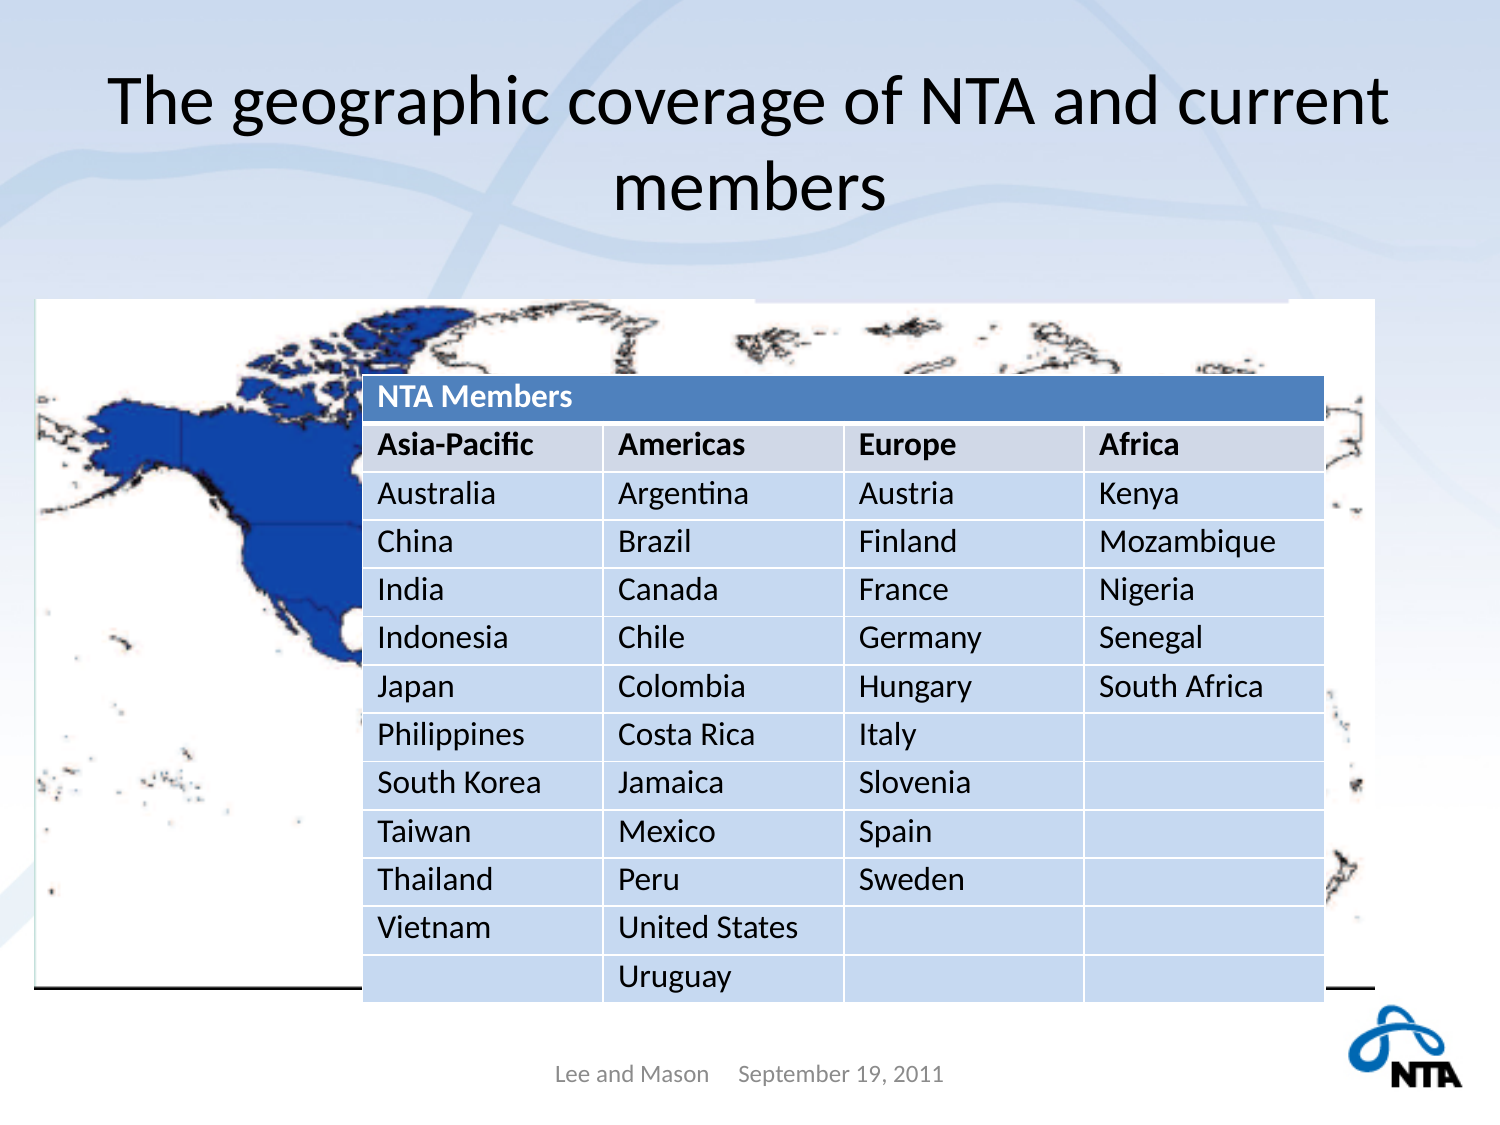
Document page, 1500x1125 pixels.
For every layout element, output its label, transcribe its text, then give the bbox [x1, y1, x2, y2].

table_cell [363, 998, 602, 1002]
table_cell Uruguay [604, 998, 843, 1002]
title The geographic coverage of NTA and current members [74, 44, 1426, 233]
table_cell [845, 998, 1083, 1002]
table_cell [1085, 998, 1324, 1002]
picture [0, 0, 1500, 1125]
footer Lee and Mason September 19, 2011 [512, 1042, 988, 1103]
